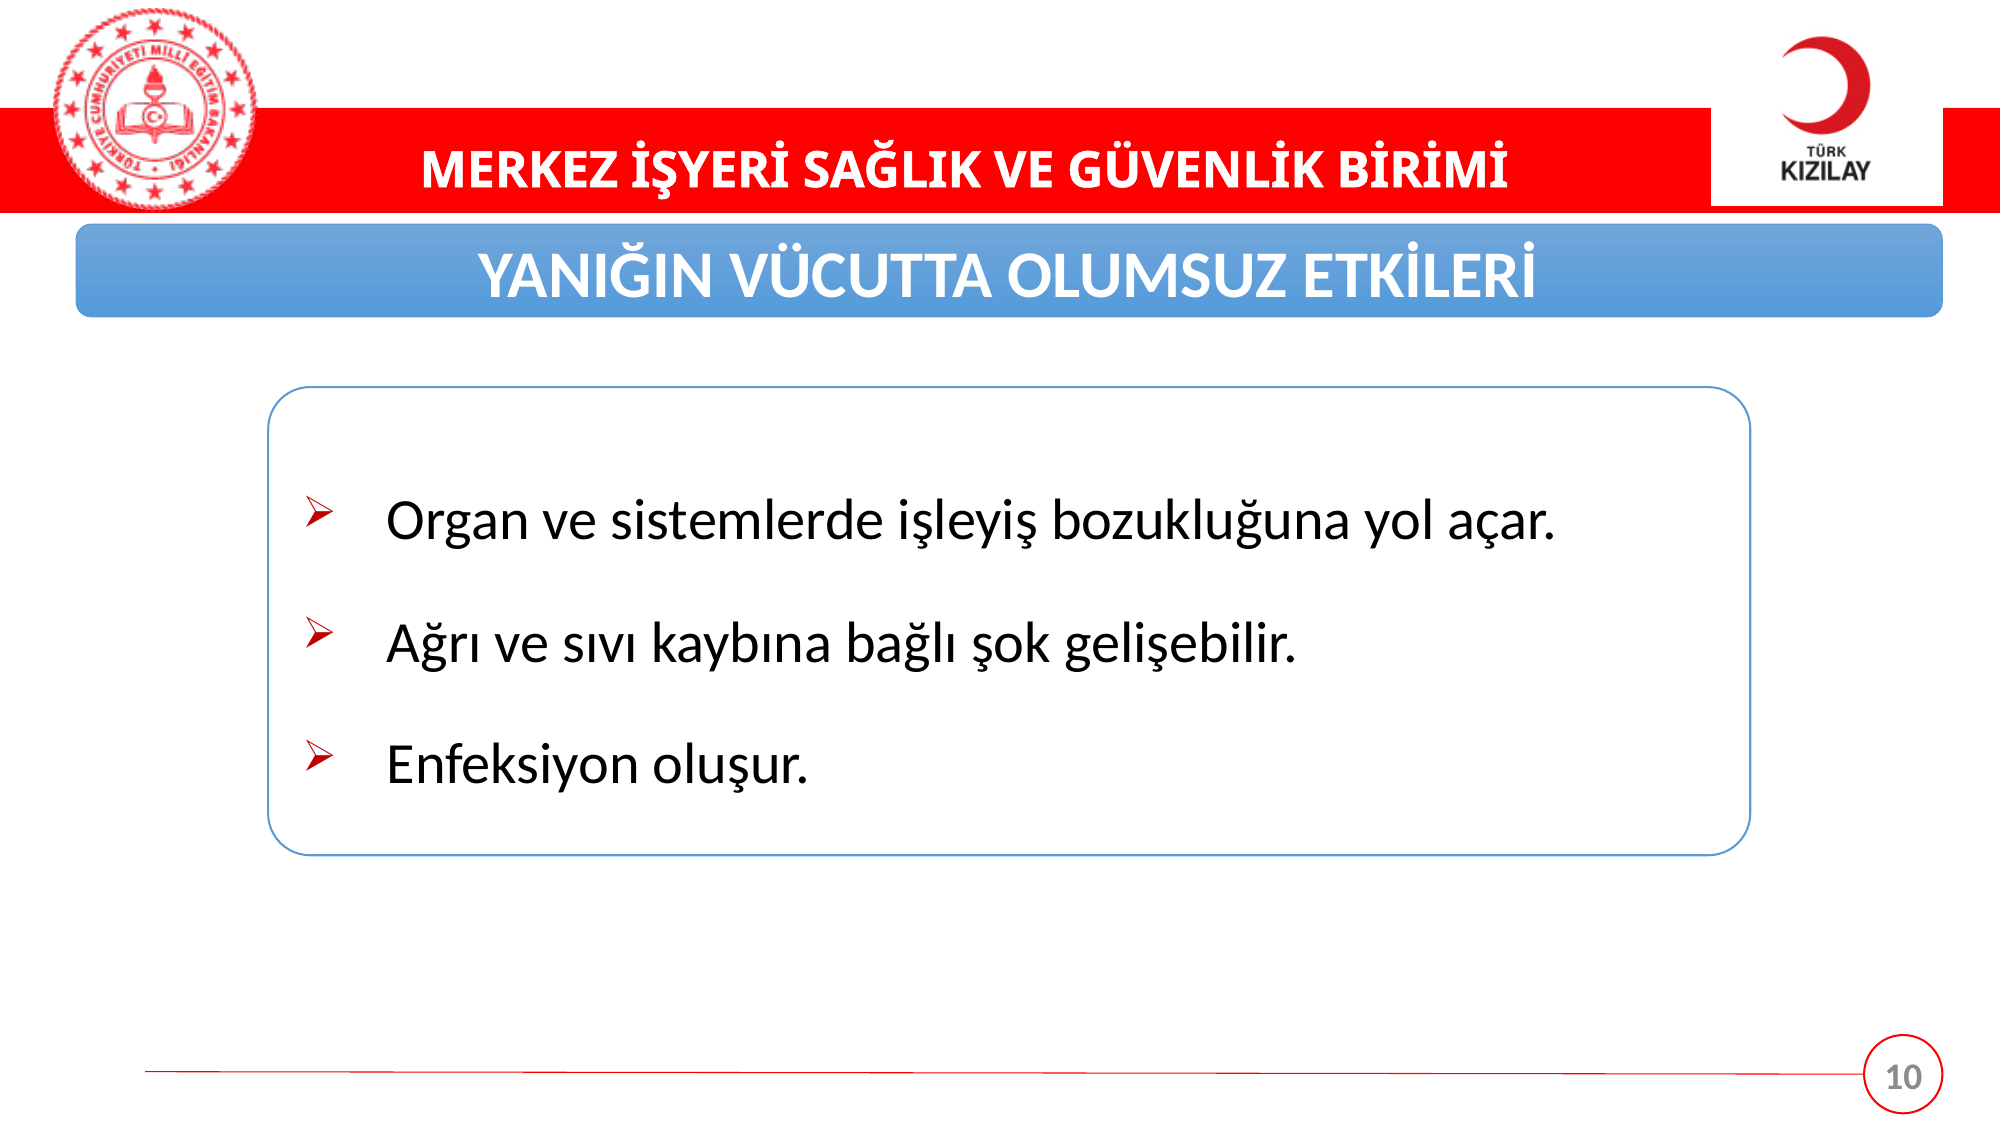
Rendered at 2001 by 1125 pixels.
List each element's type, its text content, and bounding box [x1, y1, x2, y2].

text_box Organ ve sistemlerde işleyiş bozukluğuna yol açar. Ağrı ve sıvı kaybına bağlı şok gelişebilir. Enfeksiyon oluşur. [267, 386, 1752, 857]
text_box YANIĞIN VÜCUTTA OLUMSUZ ETKİLERİ [75, 223, 1943, 318]
picture [1711, 9, 1943, 206]
slide_number 10 [1864, 1035, 1943, 1114]
picture [53, 8, 258, 212]
